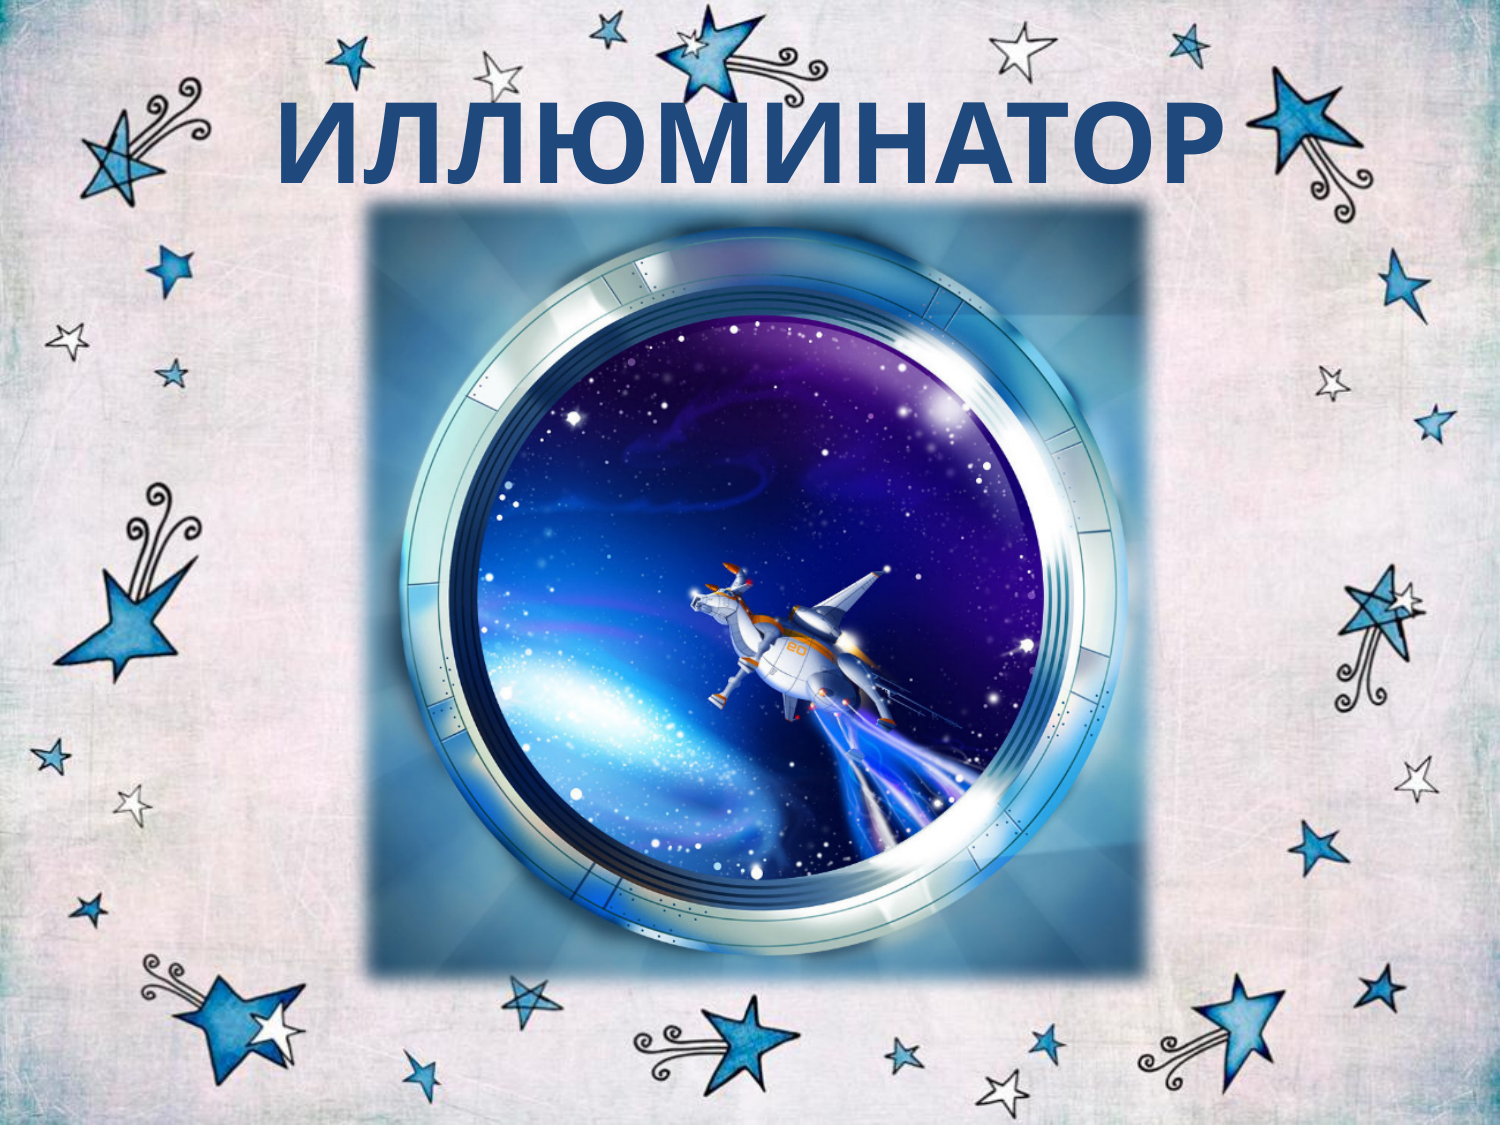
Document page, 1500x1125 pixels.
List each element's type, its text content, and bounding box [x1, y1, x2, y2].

title ИЛЛЮМИНАТОР [74, 44, 1426, 233]
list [348, 184, 1164, 998]
picture [0, 0, 1500, 1125]
